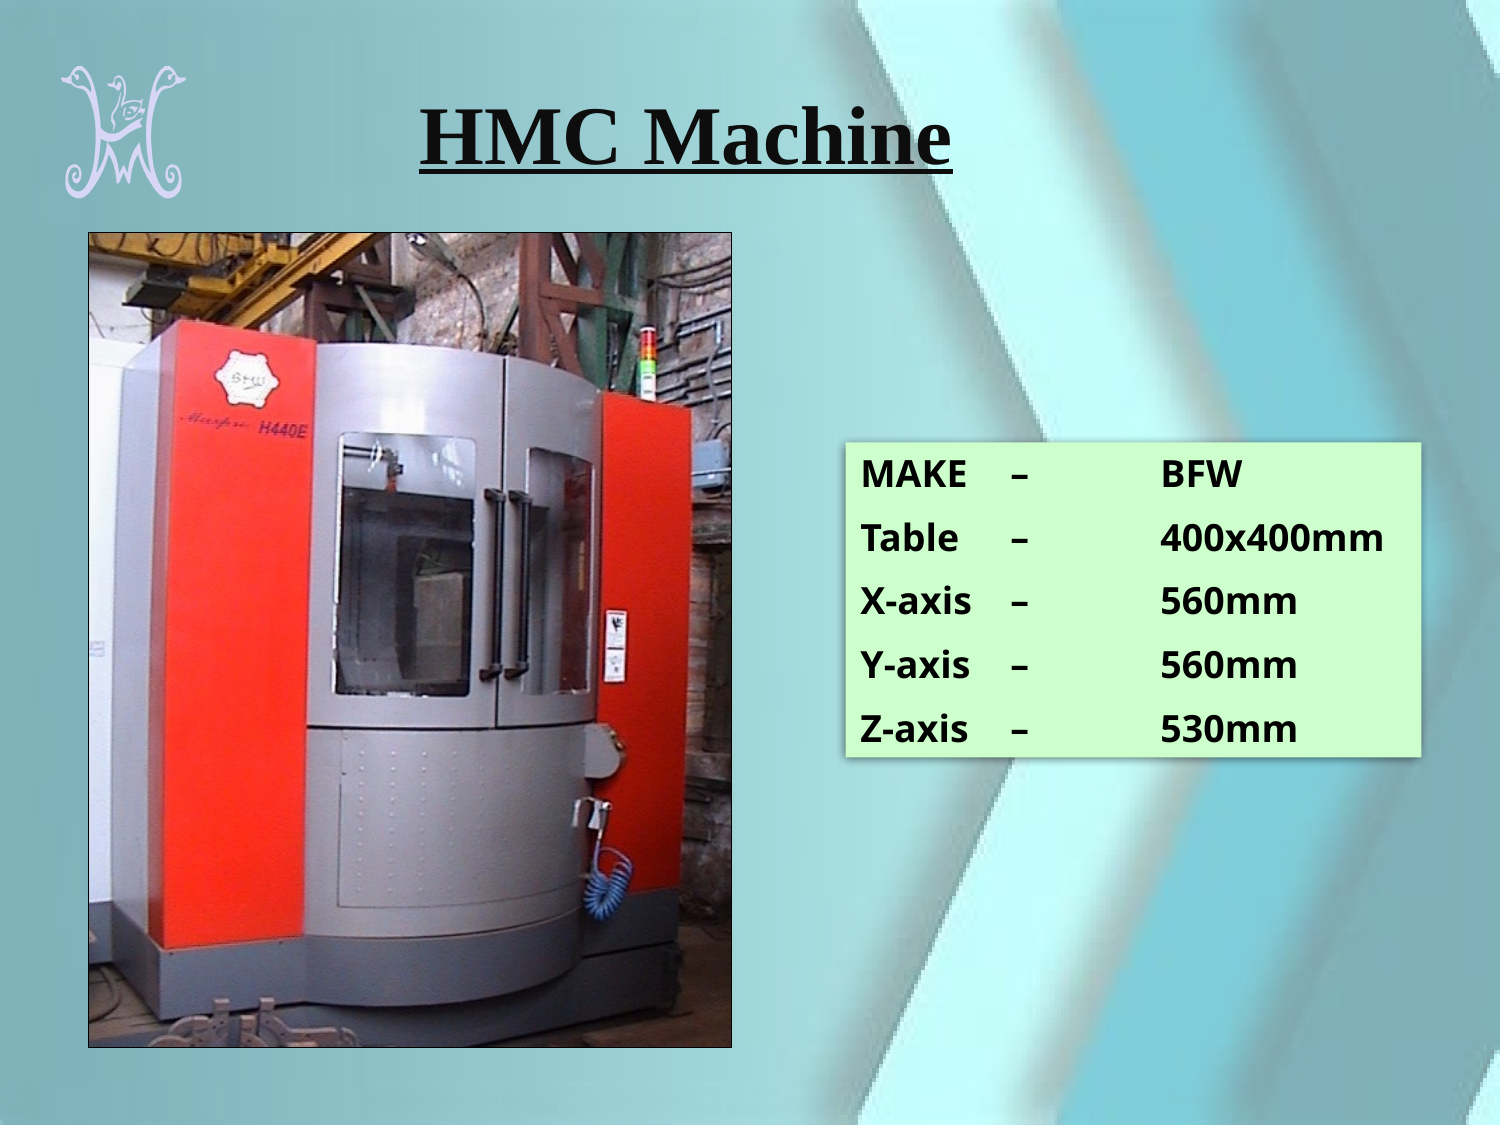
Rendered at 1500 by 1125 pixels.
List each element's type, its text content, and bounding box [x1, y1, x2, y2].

picture [0, 66, 231, 209]
picture [88, 232, 731, 1047]
text_box [412, 174, 961, 271]
text_box MAKE – BFW Table – 400x400mm X-axis – 560mm Y-axis – 560mm Z-axis – 530mm [845, 442, 1422, 758]
text_box HMC Machine [261, 87, 1112, 175]
